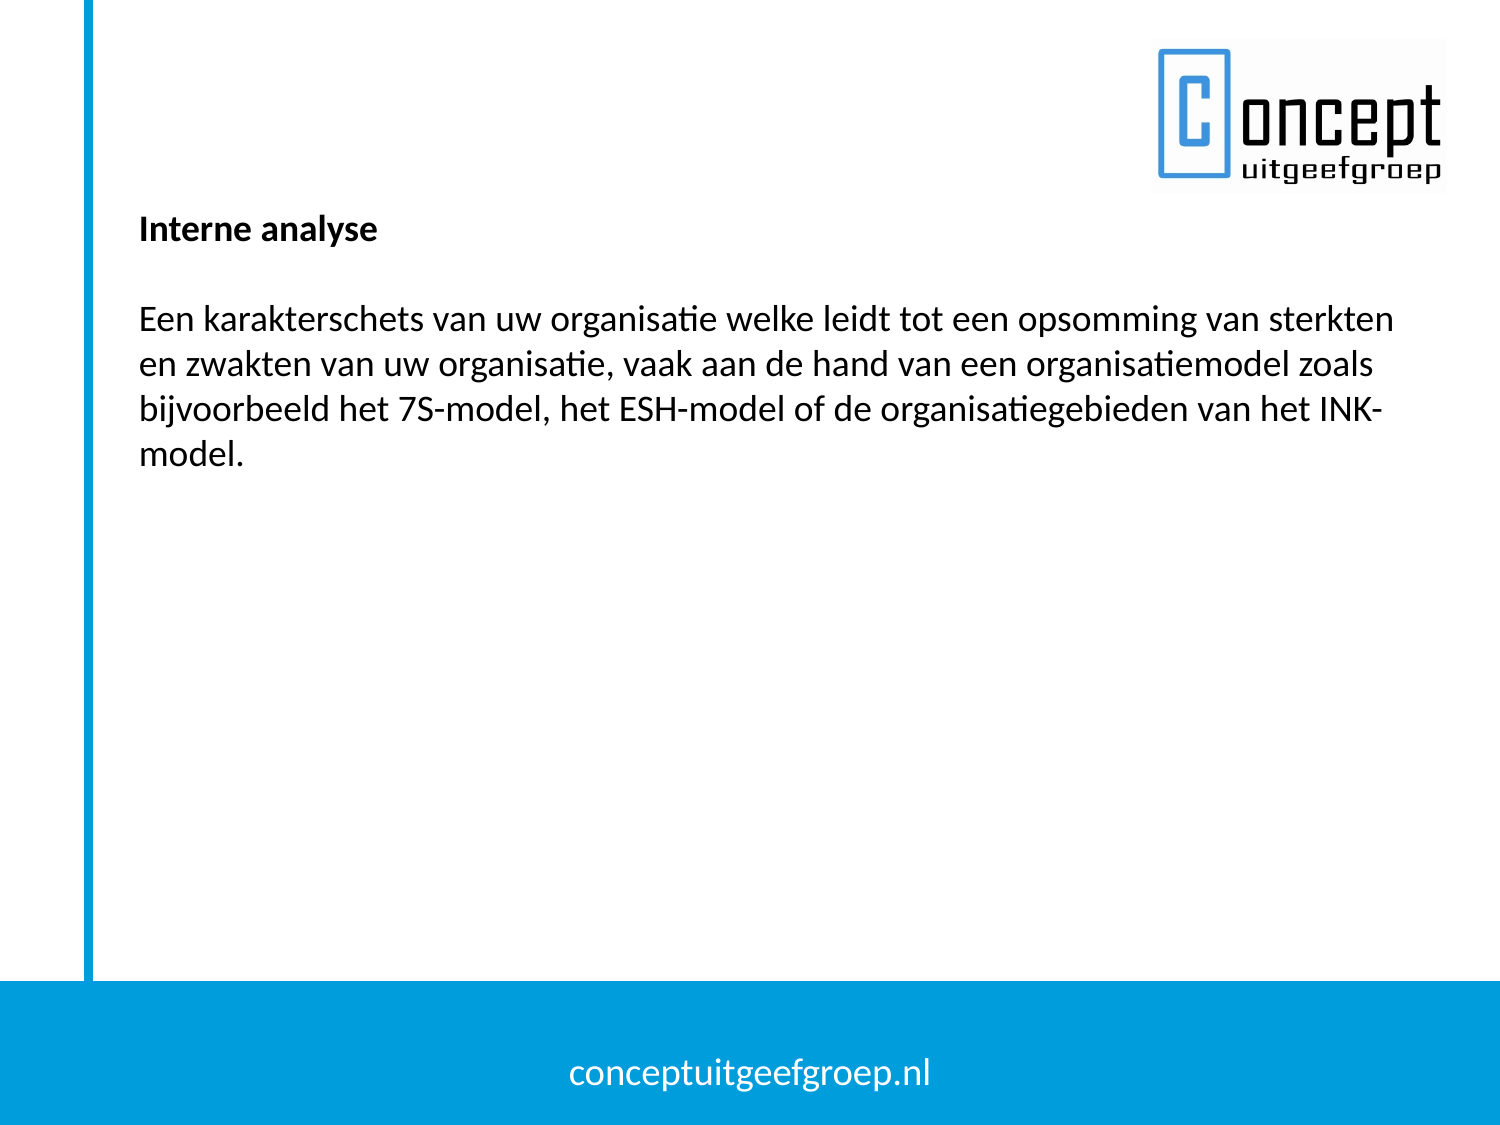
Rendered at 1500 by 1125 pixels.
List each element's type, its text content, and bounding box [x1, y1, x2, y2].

text_box Interne analyse Een karakterschets van uw organisatie welke leidt tot een opsomming van sterkten en zwakten van uw organisatie, vaak aan de hand van een organisatiemodel zoals bijvoorbeeld het 7S-model, het ESH-model of de organisatiegebieden van het INK-model. [123, 196, 1424, 482]
picture [1151, 39, 1447, 193]
